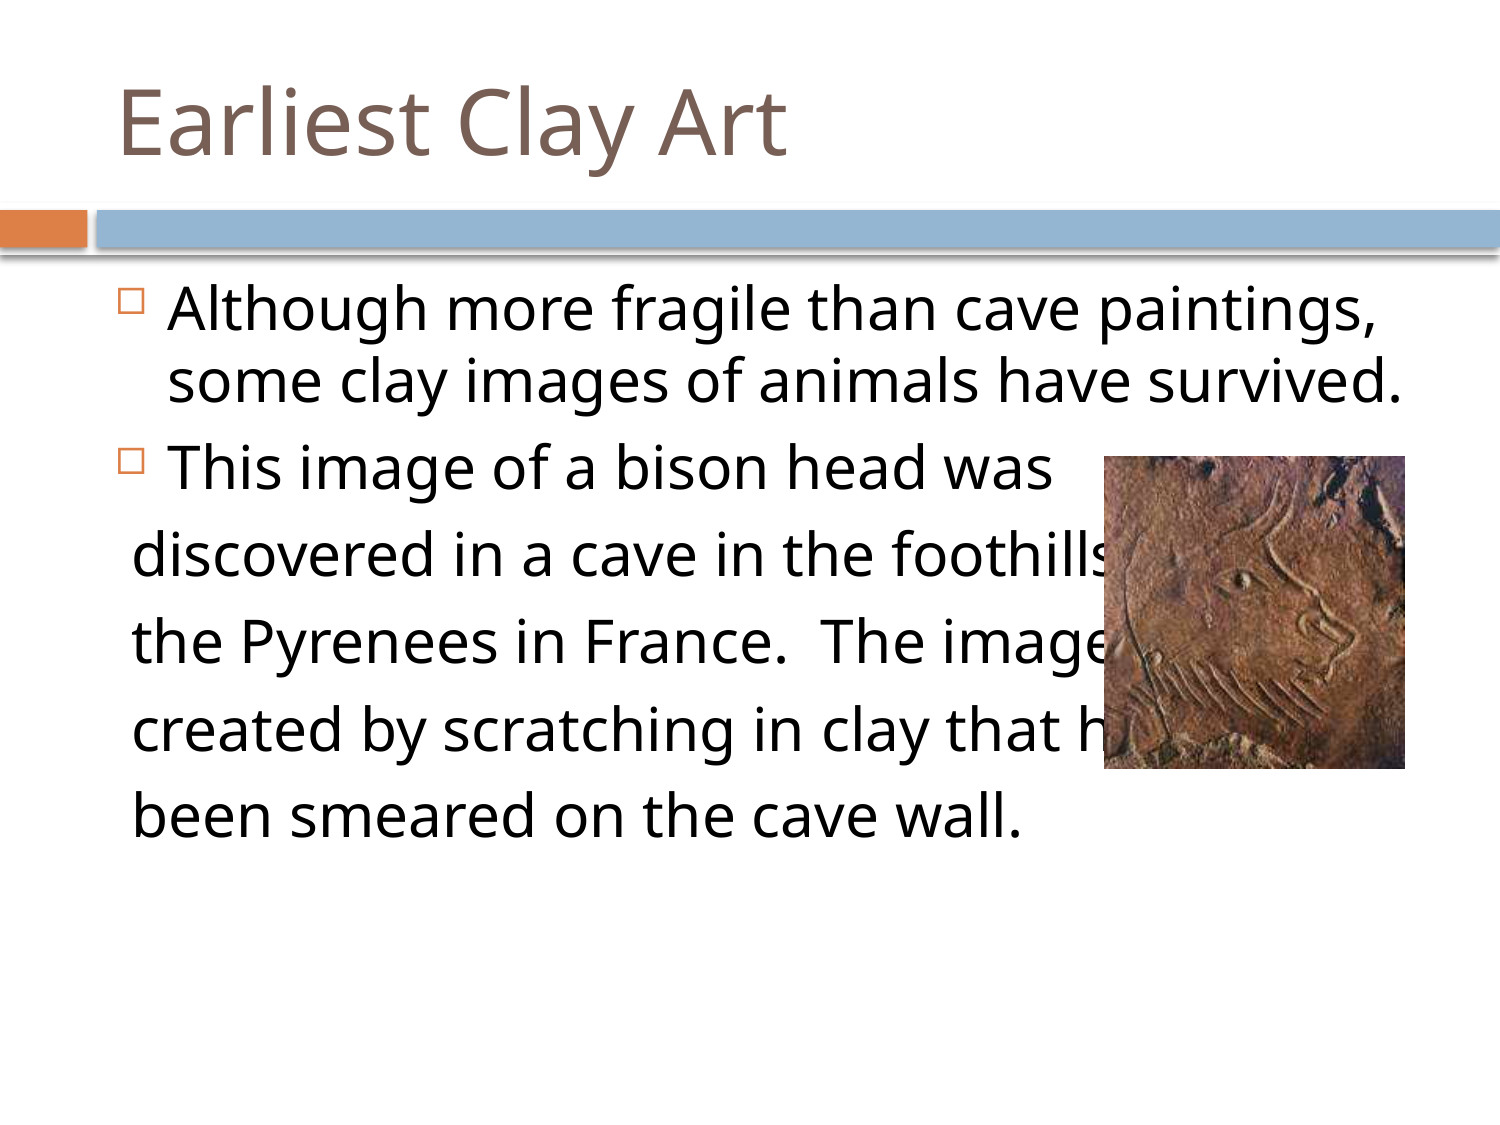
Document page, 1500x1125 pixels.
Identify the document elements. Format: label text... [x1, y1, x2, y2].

title Earliest Clay Art [100, 37, 1438, 200]
picture [1104, 455, 1405, 769]
list Although more fragile than cave paintings, some clay images of animals have survived. This image of a bison head was discovered in a cave in the foothills of the Pyrenees in France. The image was created by scratching in clay that had been smeared on the cave wall. [100, 262, 1438, 1000]
